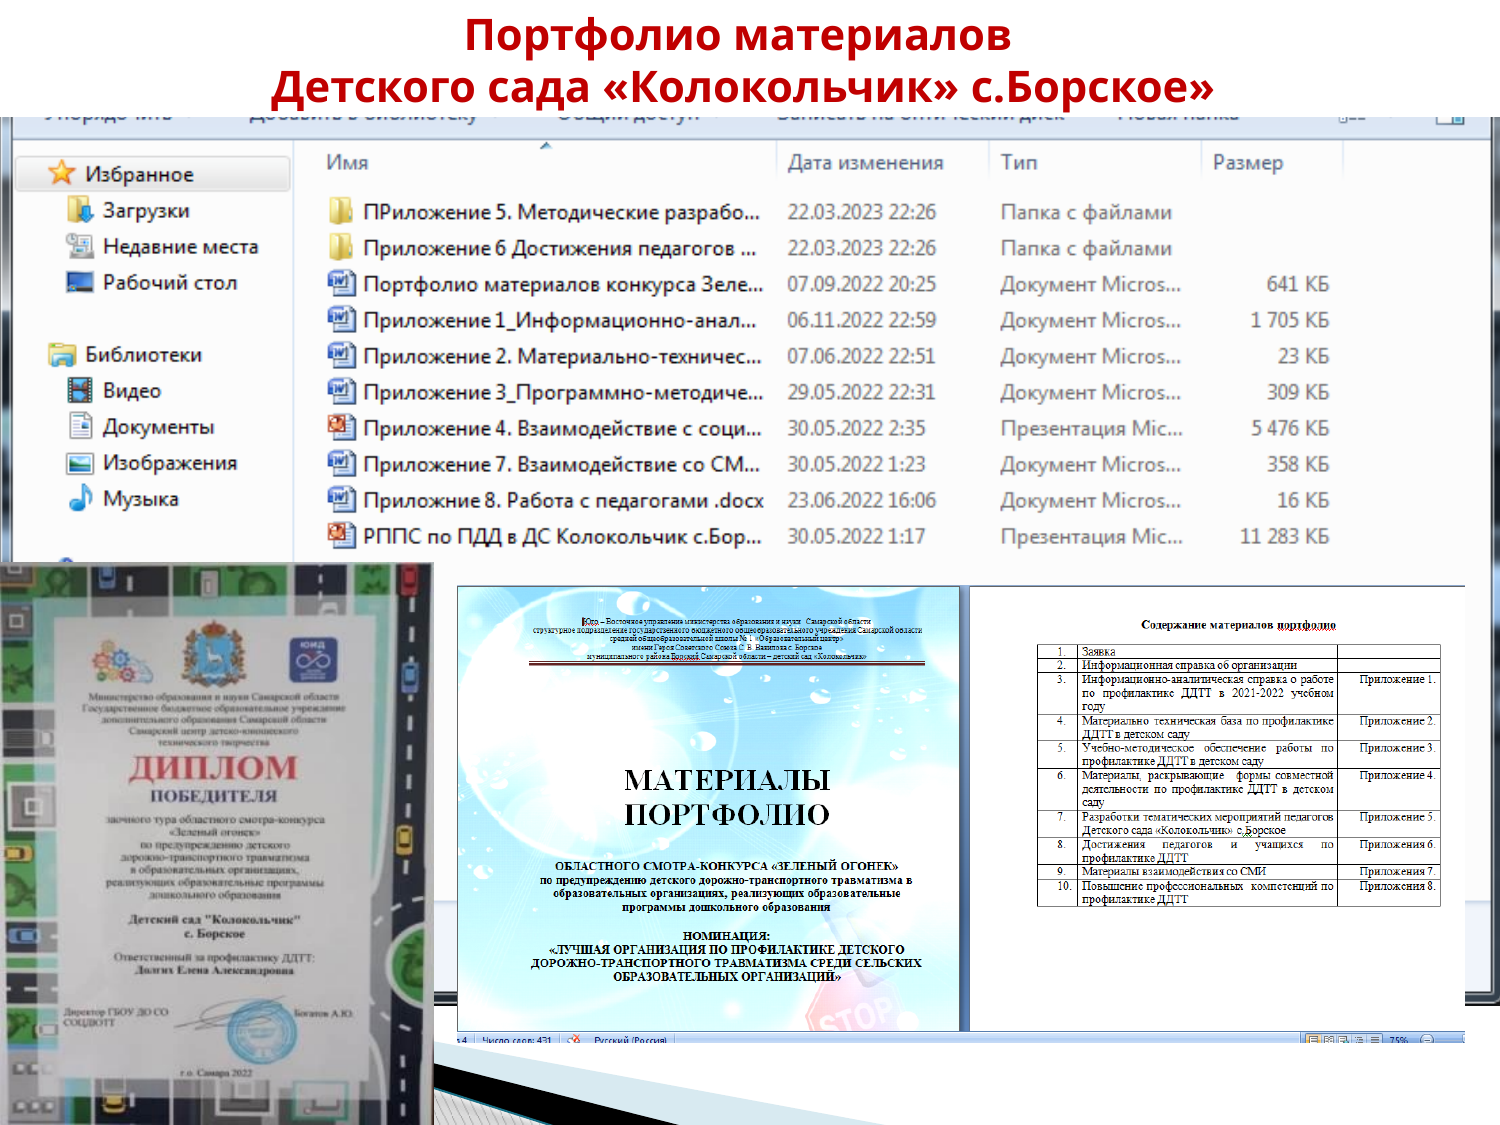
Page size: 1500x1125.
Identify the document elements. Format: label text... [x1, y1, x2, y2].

text_box Портфолио материалов Детского сада «Колокольчик» с.Борское» [0, 0, 1477, 116]
picture [0, 116, 1500, 1125]
